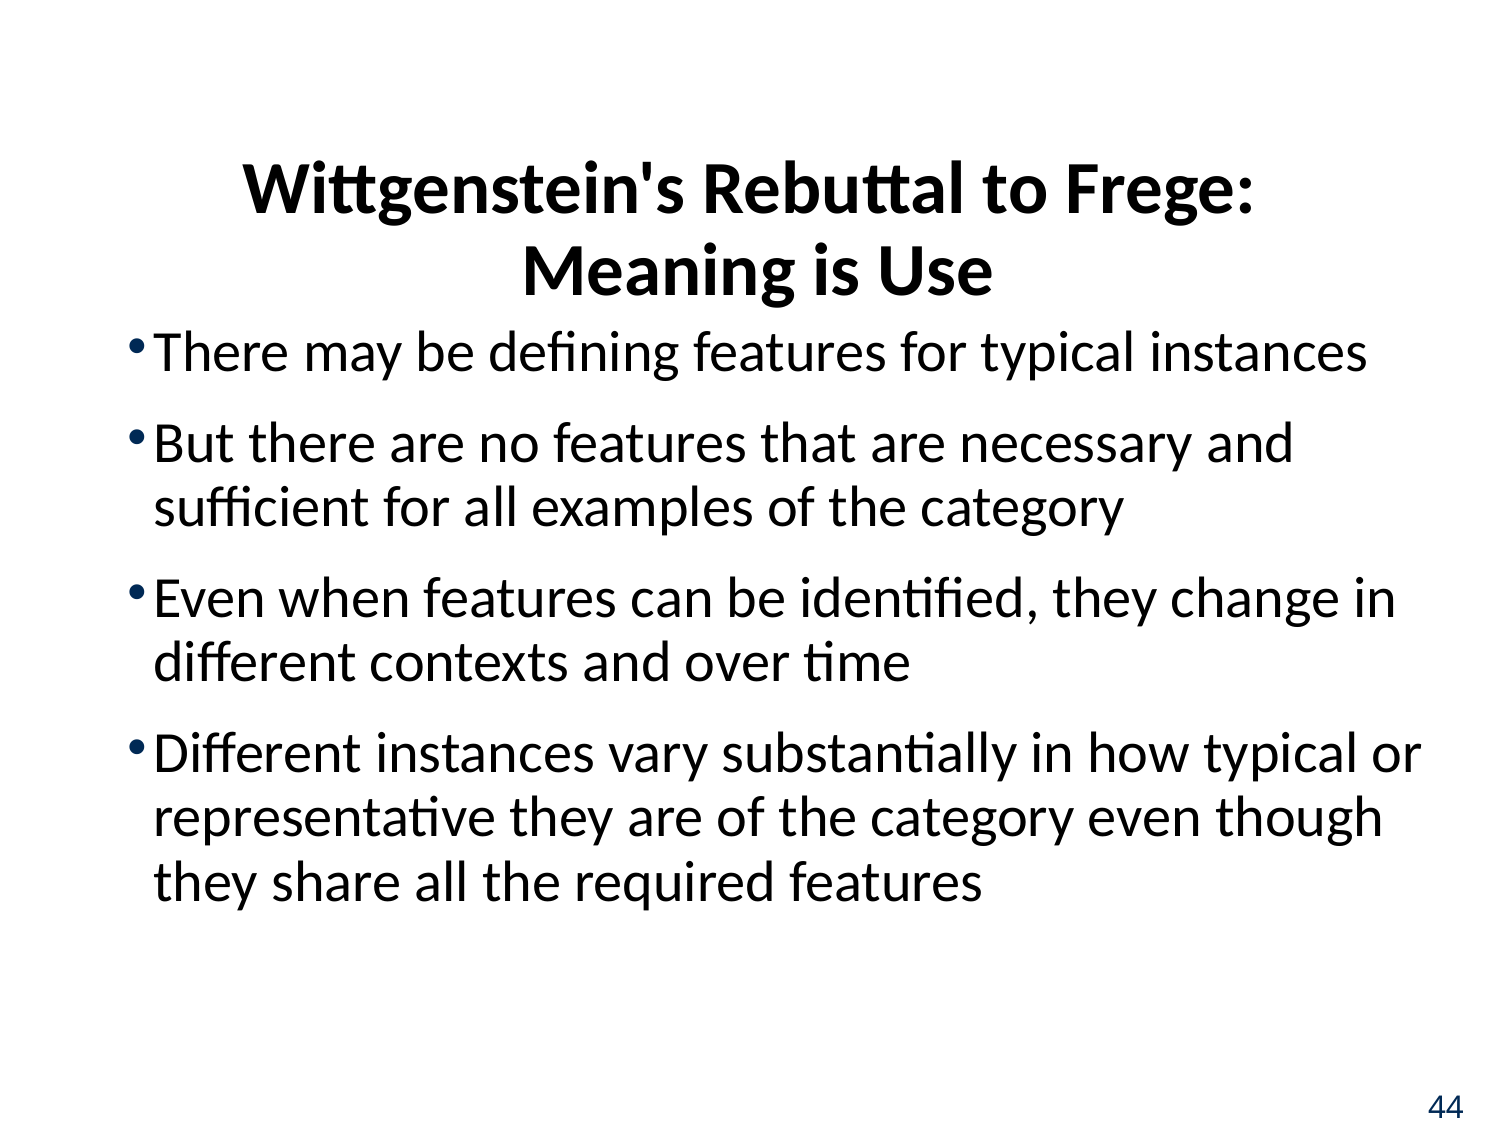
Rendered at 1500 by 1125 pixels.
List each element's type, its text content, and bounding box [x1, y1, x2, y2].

text_box 44 [1438, 1081, 1454, 1119]
title Wittgenstein's Rebuttal to Frege: Meaning is Use [74, 132, 1425, 328]
text_box There may be defining features for typical instances But there are no features that are necessary and sufficient for all examples of the category Even when features can be identified, they change in different contexts and over time Different instances vary substantially in how typical or representative they are of the category even though they share all the required features [112, 312, 1450, 1083]
